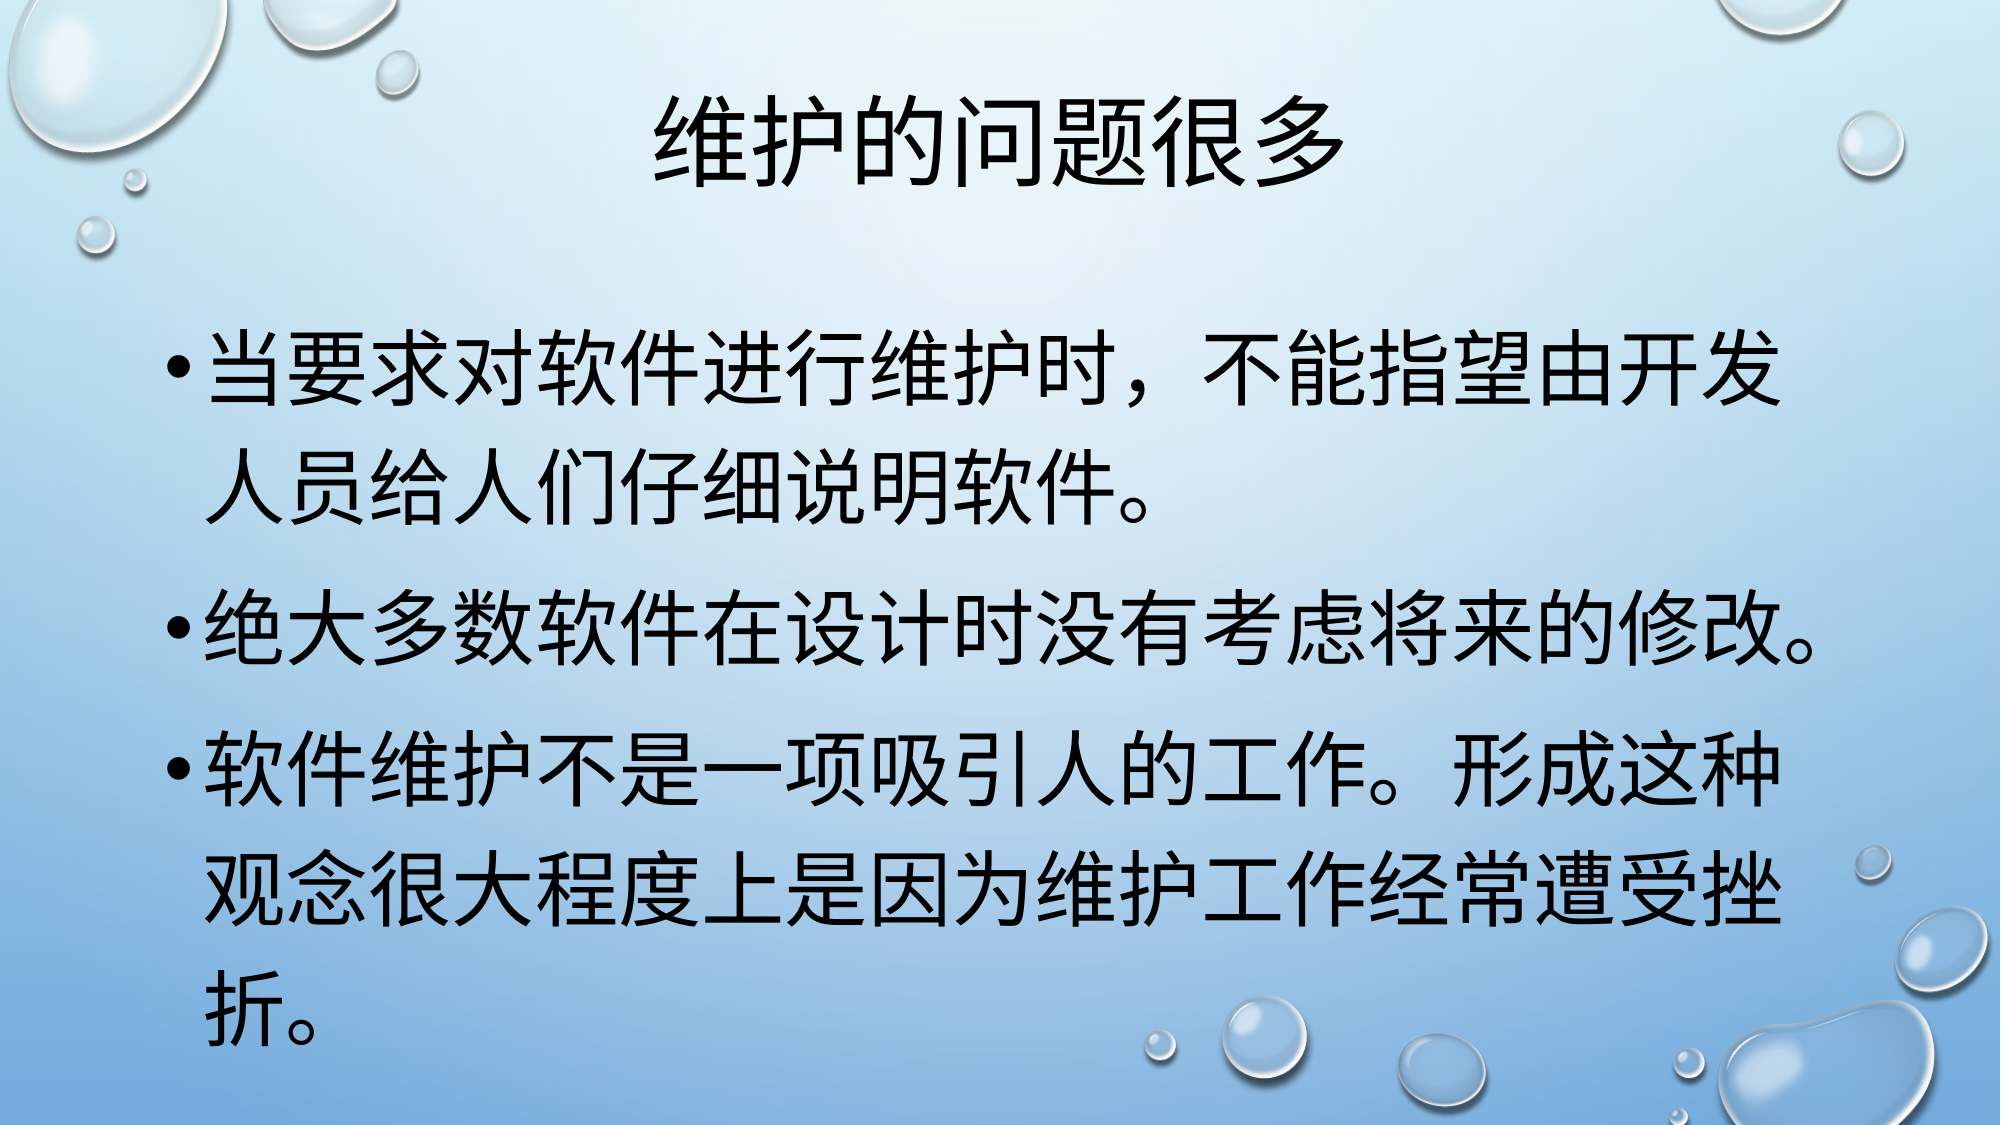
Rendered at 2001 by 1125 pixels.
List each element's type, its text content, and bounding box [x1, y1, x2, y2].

list 当要求对软件进行维护时，不能指望由开发人员给人们仔细说明软件。 绝大多数软件在设计时没有考虑将来的修改。 软件维护不是一项吸引人的工作。形成这种观念很大程度上是因为维护工作经常遭受挫折。 [149, 288, 1850, 950]
title 维护的问题很多 [149, 53, 1851, 241]
picture [0, 0, 2000, 1125]
